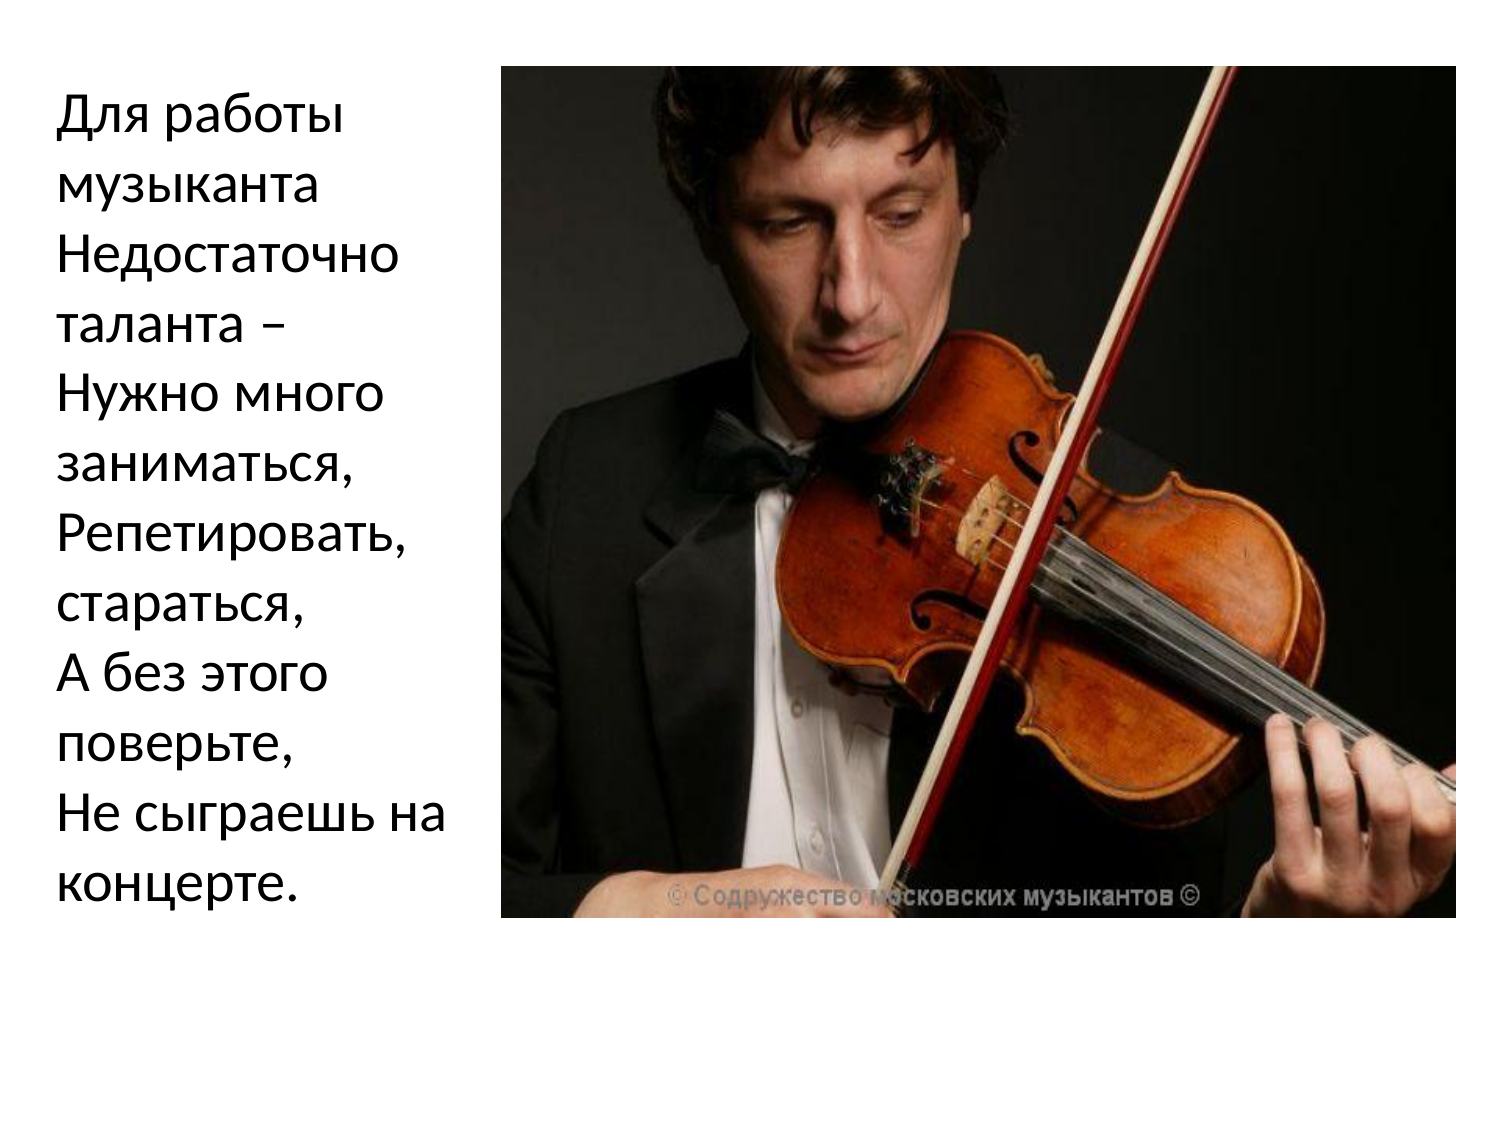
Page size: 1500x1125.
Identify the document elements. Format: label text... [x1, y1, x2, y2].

text_box Для работы музыканта Недостаточно таланта – Нужно много заниматься, Репетировать, стараться, А без этого поверьте, Не сыграешь на концерте. [41, 66, 479, 921]
picture [501, 66, 1456, 918]
